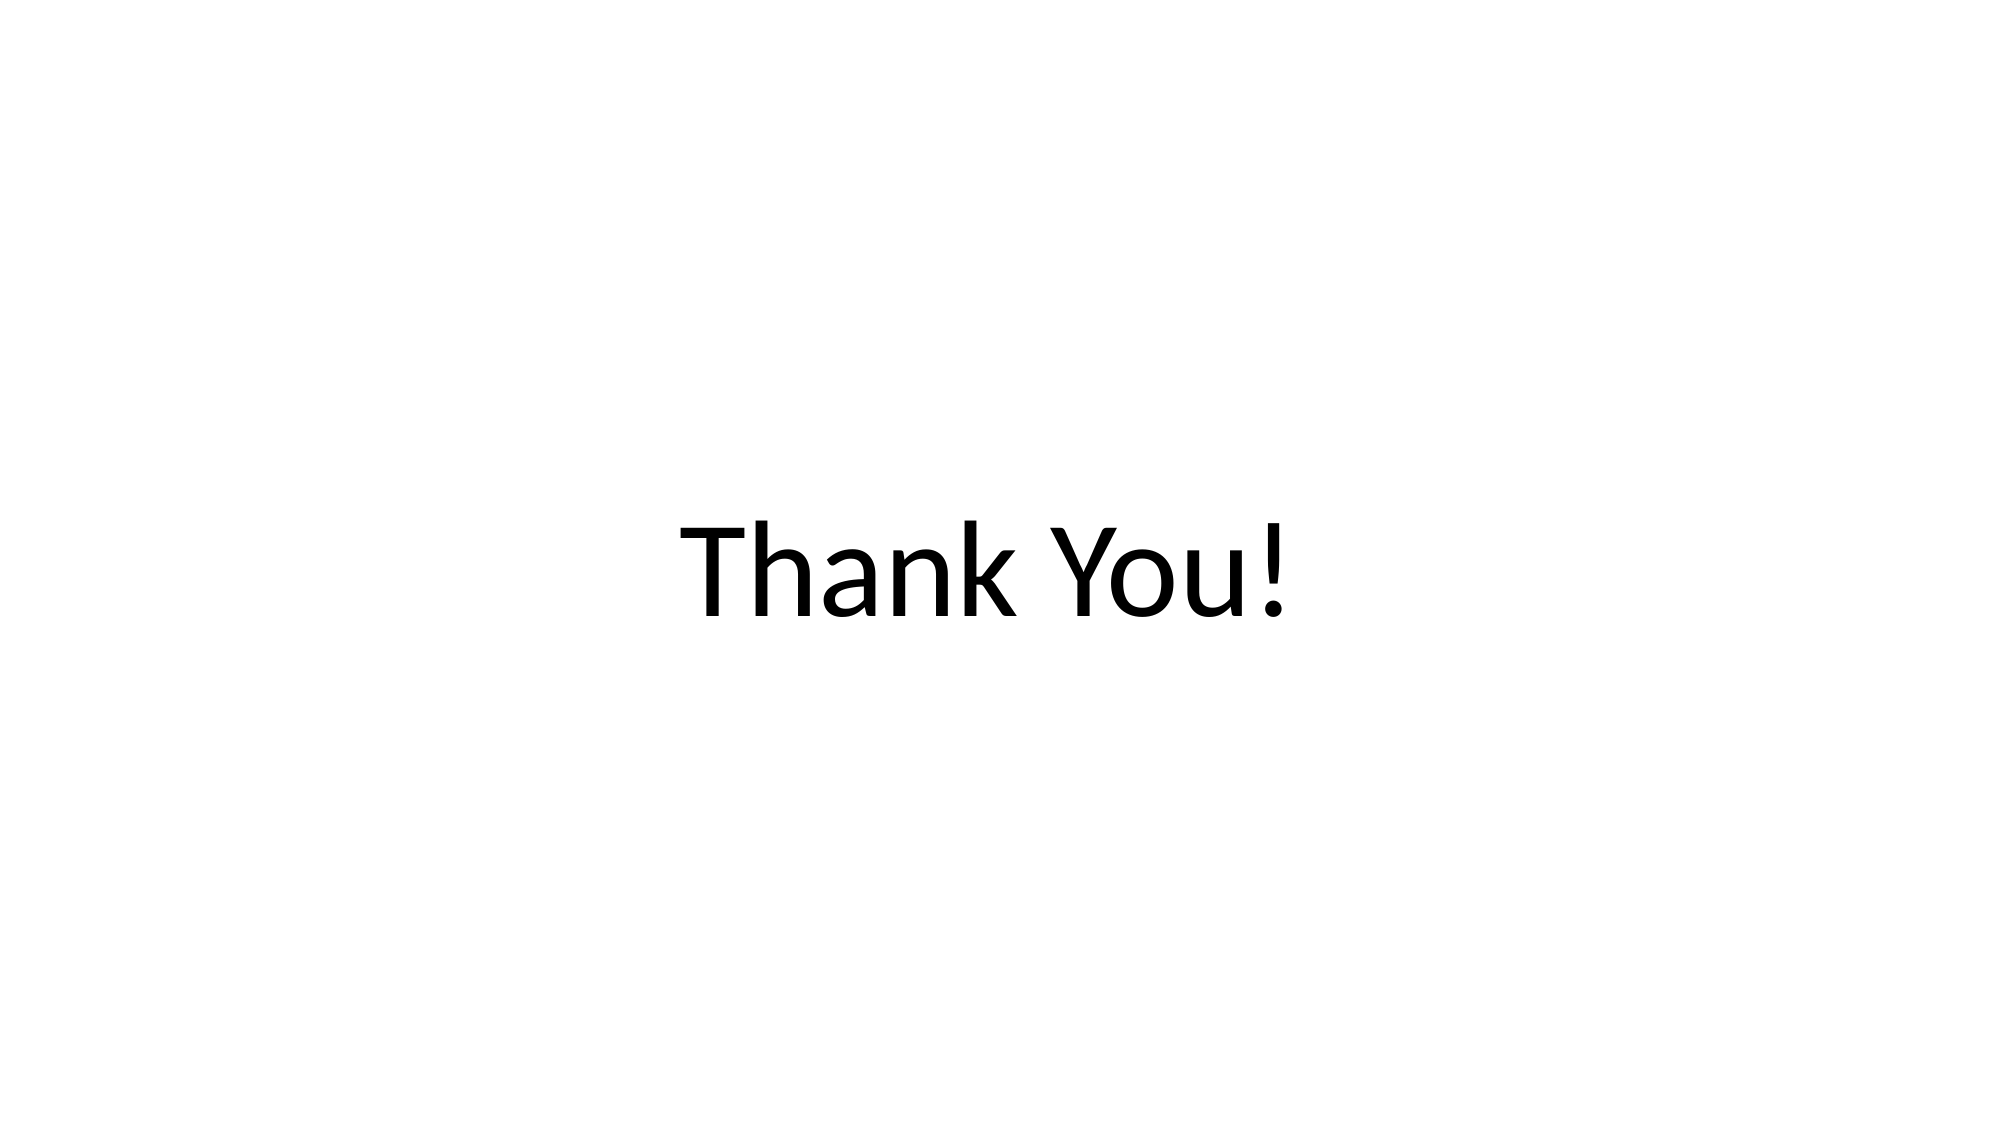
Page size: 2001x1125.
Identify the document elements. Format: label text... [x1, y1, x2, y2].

text_box Thank You! [664, 471, 1336, 652]
